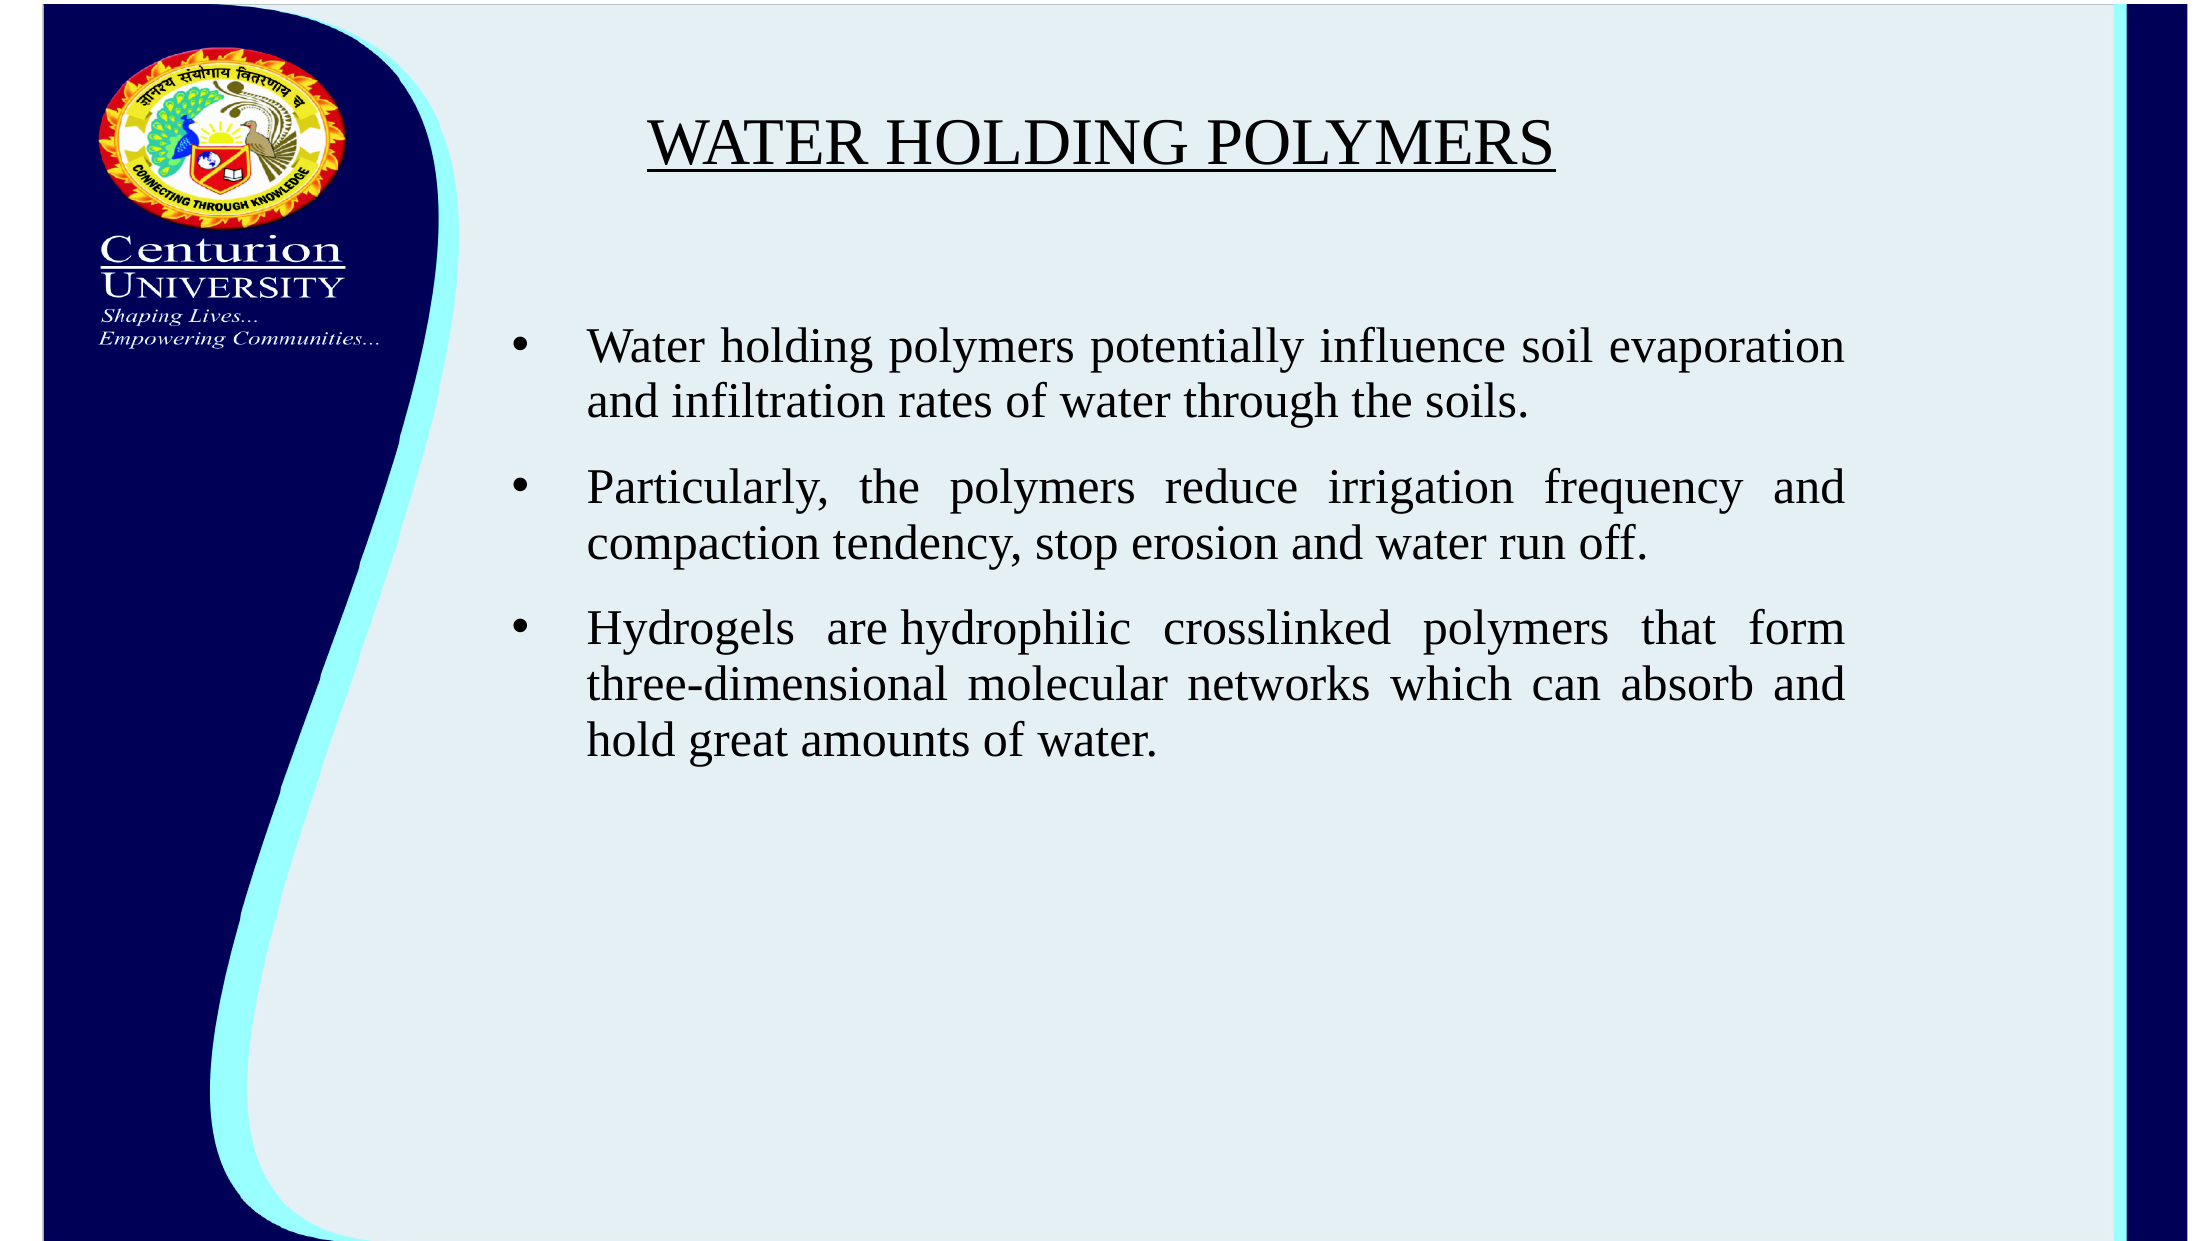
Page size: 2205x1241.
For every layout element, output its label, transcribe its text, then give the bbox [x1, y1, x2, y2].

title WATER HOLDING POLYMERS [110, 39, 2093, 246]
list Water holding polymers potentially influence soil evaporation and infiltration rates of water through the soils. Particularly, the polymers reduce irrigation frequency and compaction tendency, stop erosion and water run off. Hydrogels are hydrophilic crosslinked polymers that form three-dimensional molecular networks which can absorb and hold great amounts of water. [511, 312, 1847, 1032]
picture [42, 4, 2188, 1241]
